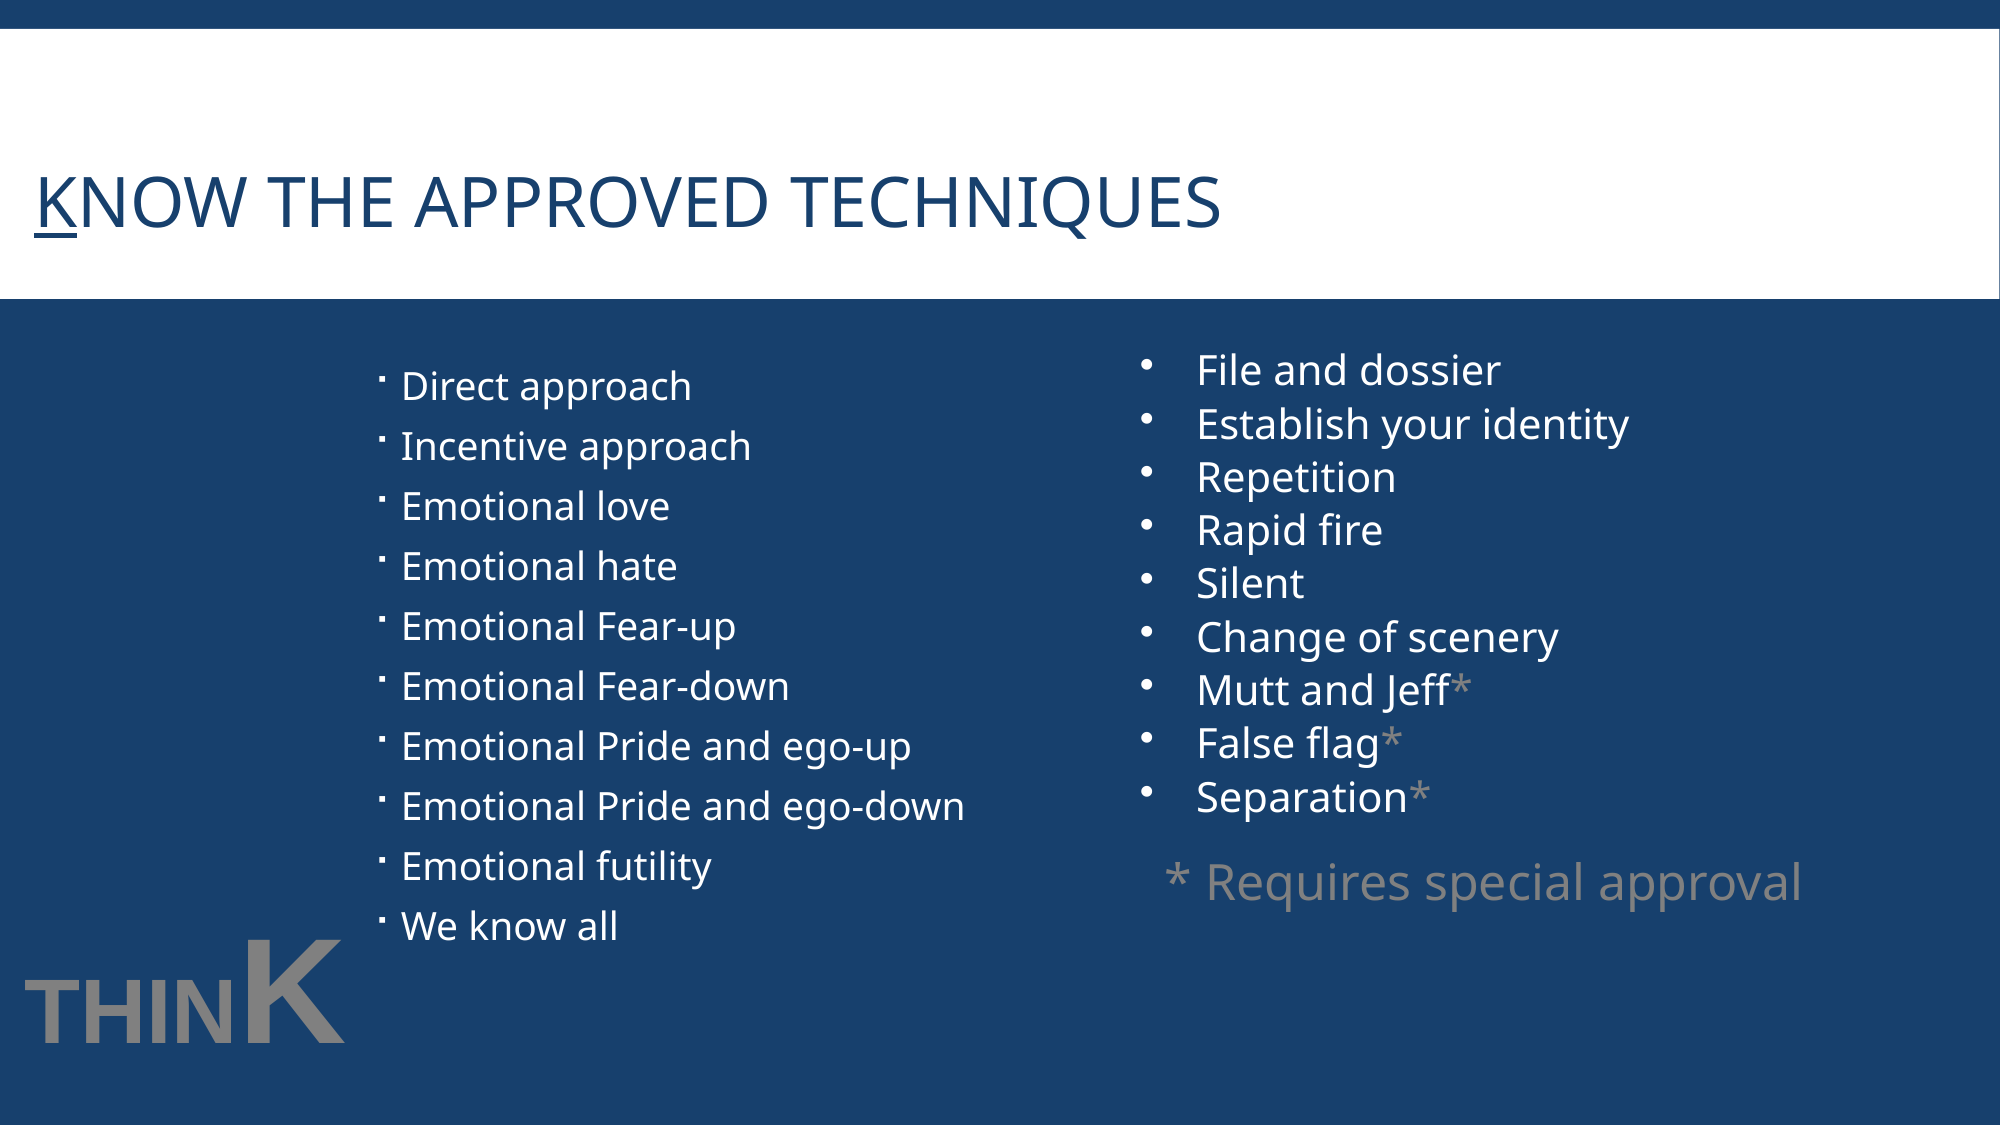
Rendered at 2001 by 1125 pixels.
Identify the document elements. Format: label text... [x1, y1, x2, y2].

list Direct approach Incentive approach Emotional love Emotional hate Emotional Fear-up Emotional Fear-down Emotional Pride and ego-up Emotional Pride and ego-down Emotional futility We know all [358, 362, 1124, 963]
text_box File and dossier Establish your identity Repetition Rapid fire Silent Change of scenery Mutt and Jeff* False flag* Separation* [1124, 342, 2000, 983]
text_box THINK [16, 908, 355, 1058]
text_box * Requires special approval [487, 850, 1825, 994]
title Know the Approved Techniques [19, 162, 1257, 250]
